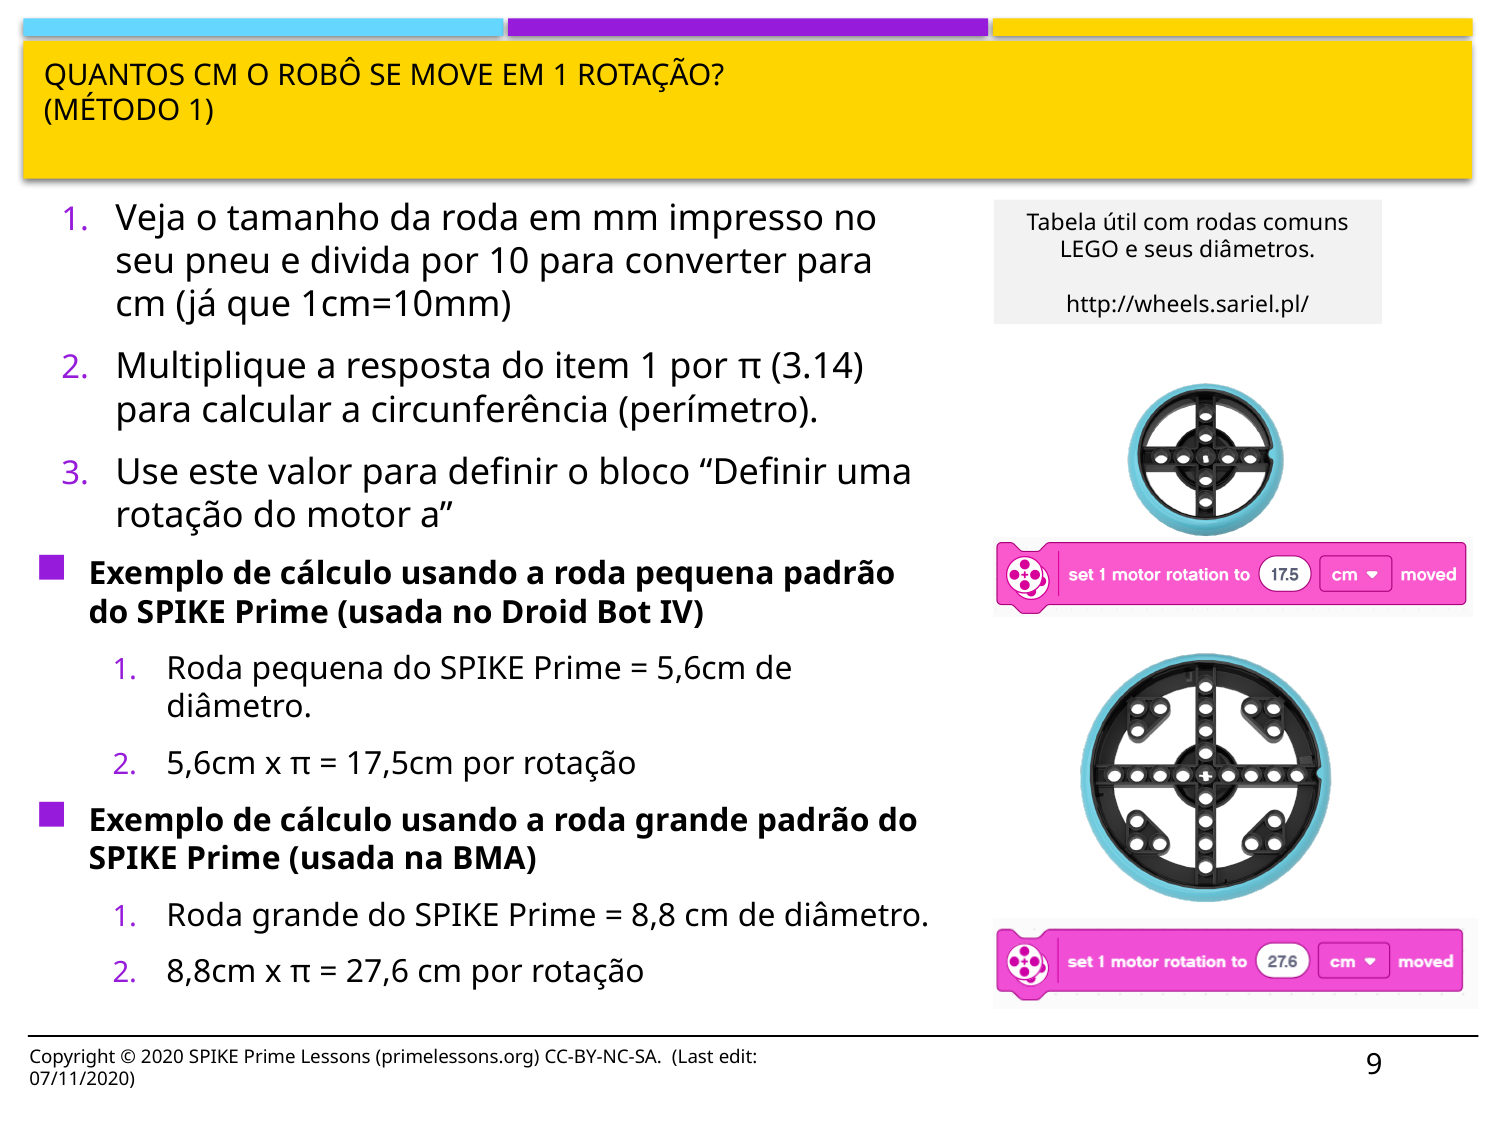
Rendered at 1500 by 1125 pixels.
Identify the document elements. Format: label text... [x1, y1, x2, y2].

text_box Tabela útil com rodas comuns LEGO e seus diâmetros. http://wheels.sariel.pl/ [993, 199, 1382, 325]
picture [993, 359, 1474, 618]
slide_number 9 [1351, 1037, 1478, 1098]
title Quantos cm o robô se move em 1 rotação? (Método 1) [28, 48, 1464, 172]
picture [993, 635, 1478, 1010]
footer Copyright © 2020 SPIKE Prime Lessons (primelessons.org) CC-BY-NC-SA. (Last edit: 07/11/2020) [14, 1036, 814, 1097]
list Veja o tamanho da roda em mm impresso no seu pneu e divida por 10 para converter para cm (já que 1cm=10mm) Multiplique a resposta do item 1 por π (3.14) para calcular a circunferência (perímetro). Use este valor para definir o bloco “Definir uma rotação do motor a” Exemplo de cálculo usando a roda pequena padrão do SPIKE Prime (usada no Droid Bot IV) Roda pequena do SPIKE Prime = 5,6cm de diâmetro. 5,6cm x π = 17,5cm por rotação Exemplo de cálculo usando a roda grande padrão do SPIKE Prime (usada na BMA) Roda grande do SPIKE Prime = 8,8 cm de diâmetro. 8,8cm x π = 27,6 cm por rotação [25, 187, 949, 1021]
